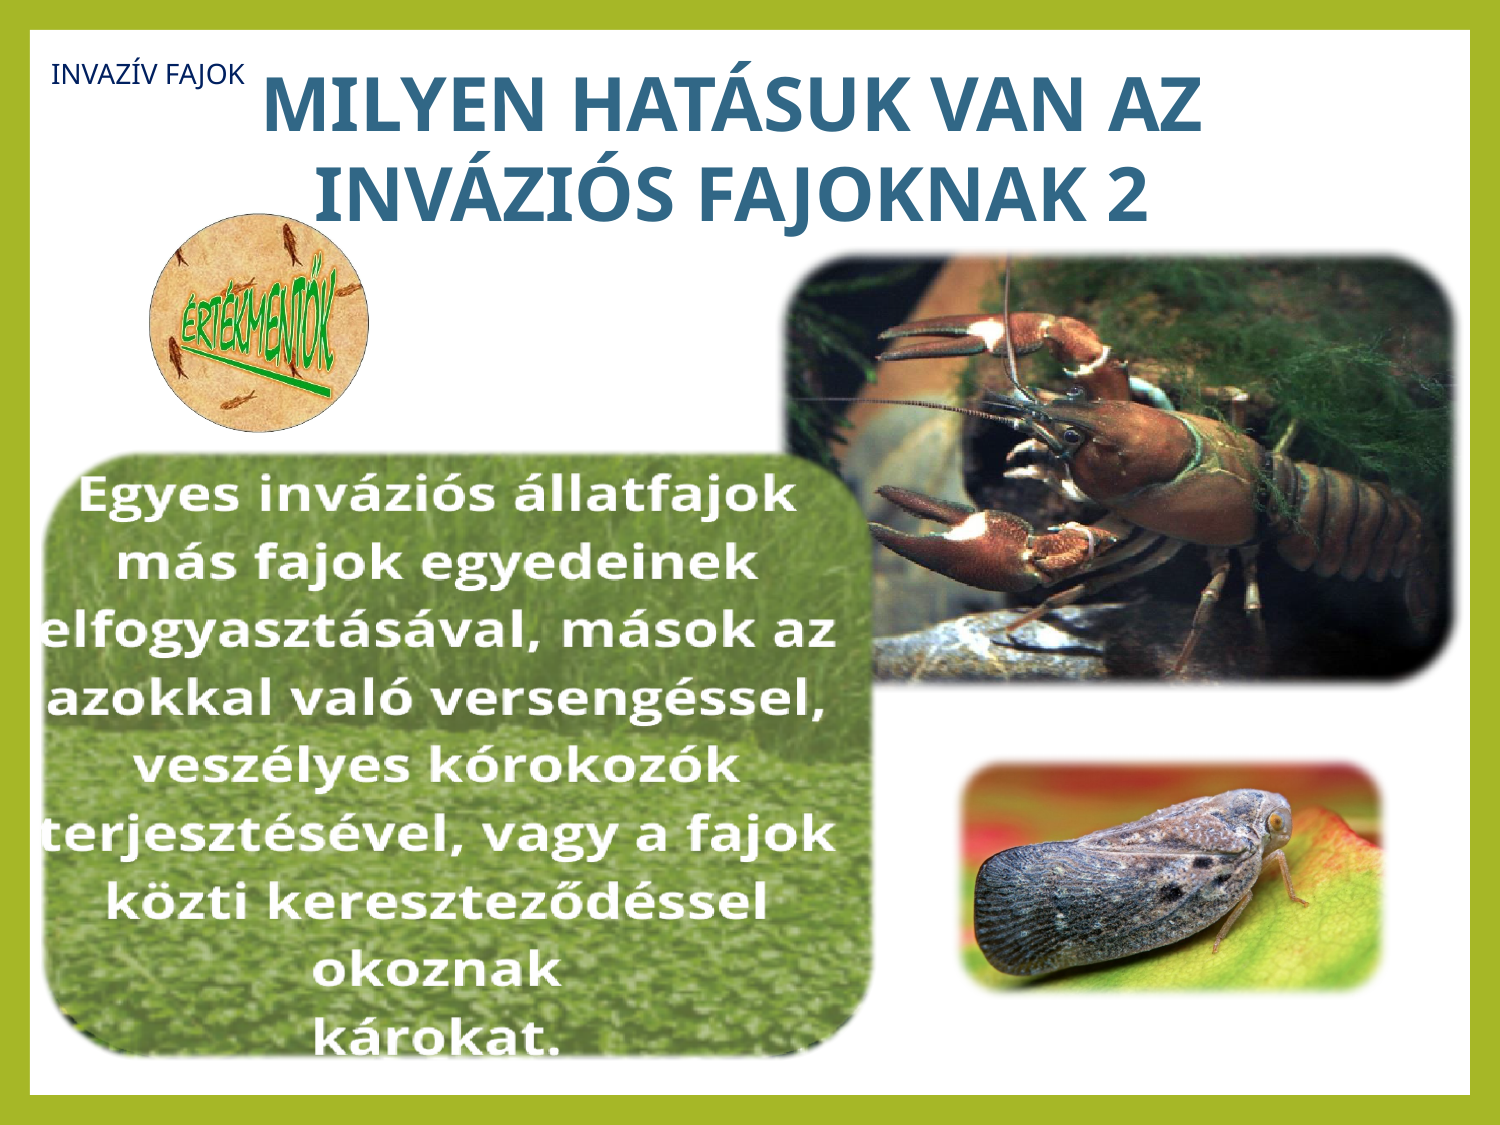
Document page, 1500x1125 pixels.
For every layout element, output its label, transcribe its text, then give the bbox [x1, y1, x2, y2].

picture [951, 753, 1391, 1001]
text_box INVAZÍV FAJOK [36, 49, 173, 98]
picture [39, 245, 1466, 1061]
text_box MILYEN HATÁSUK VAN AZ INVÁZIÓS FAJOKNAK 2 [173, 49, 1291, 244]
picture [147, 211, 371, 434]
